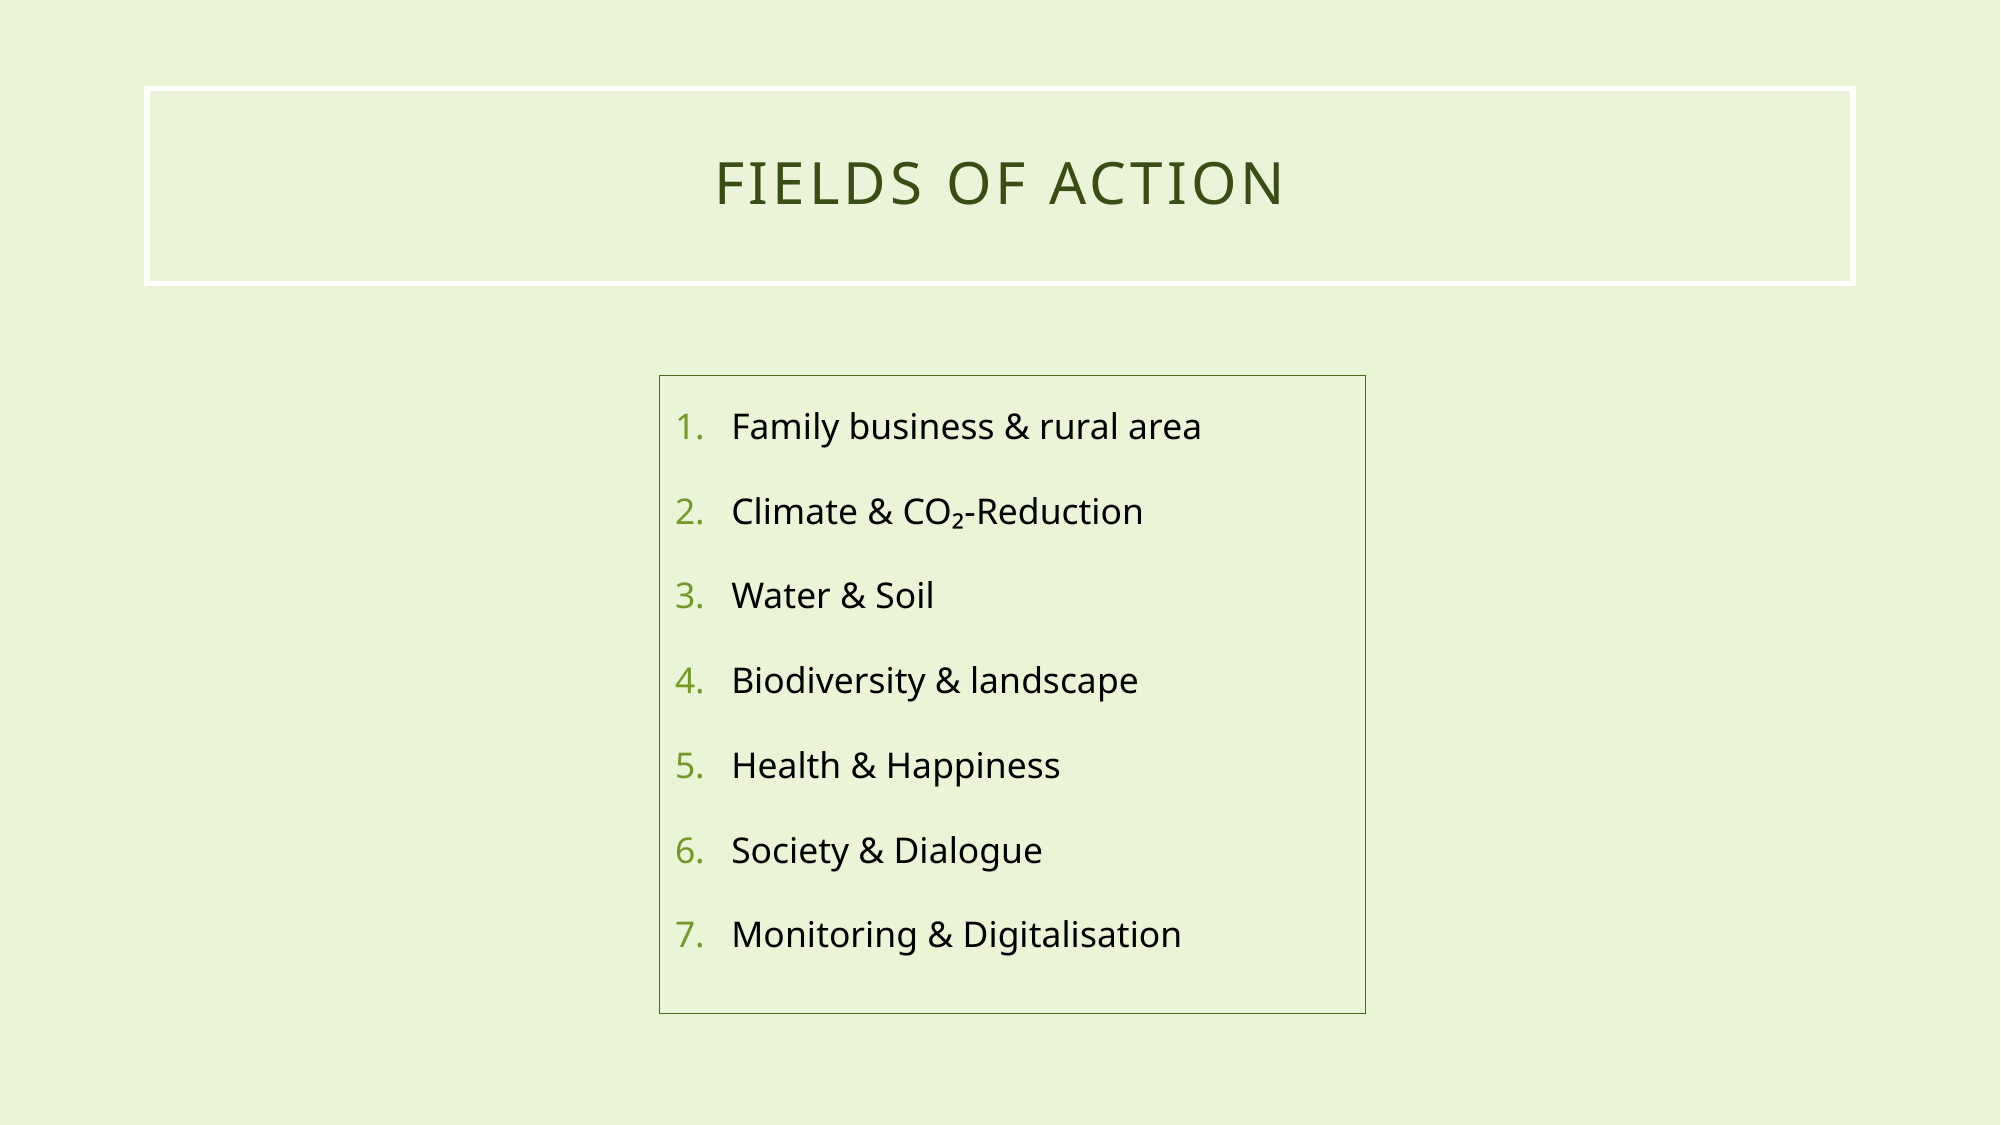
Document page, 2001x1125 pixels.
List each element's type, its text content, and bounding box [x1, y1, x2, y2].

title Fields of action [144, 86, 1856, 286]
list Family business & rural area Climate & CO₂-Reduction Water & Soil Biodiversity & landscape Health & Happiness Society & Dialogue Monitoring & Digitalisation [659, 375, 1366, 1014]
